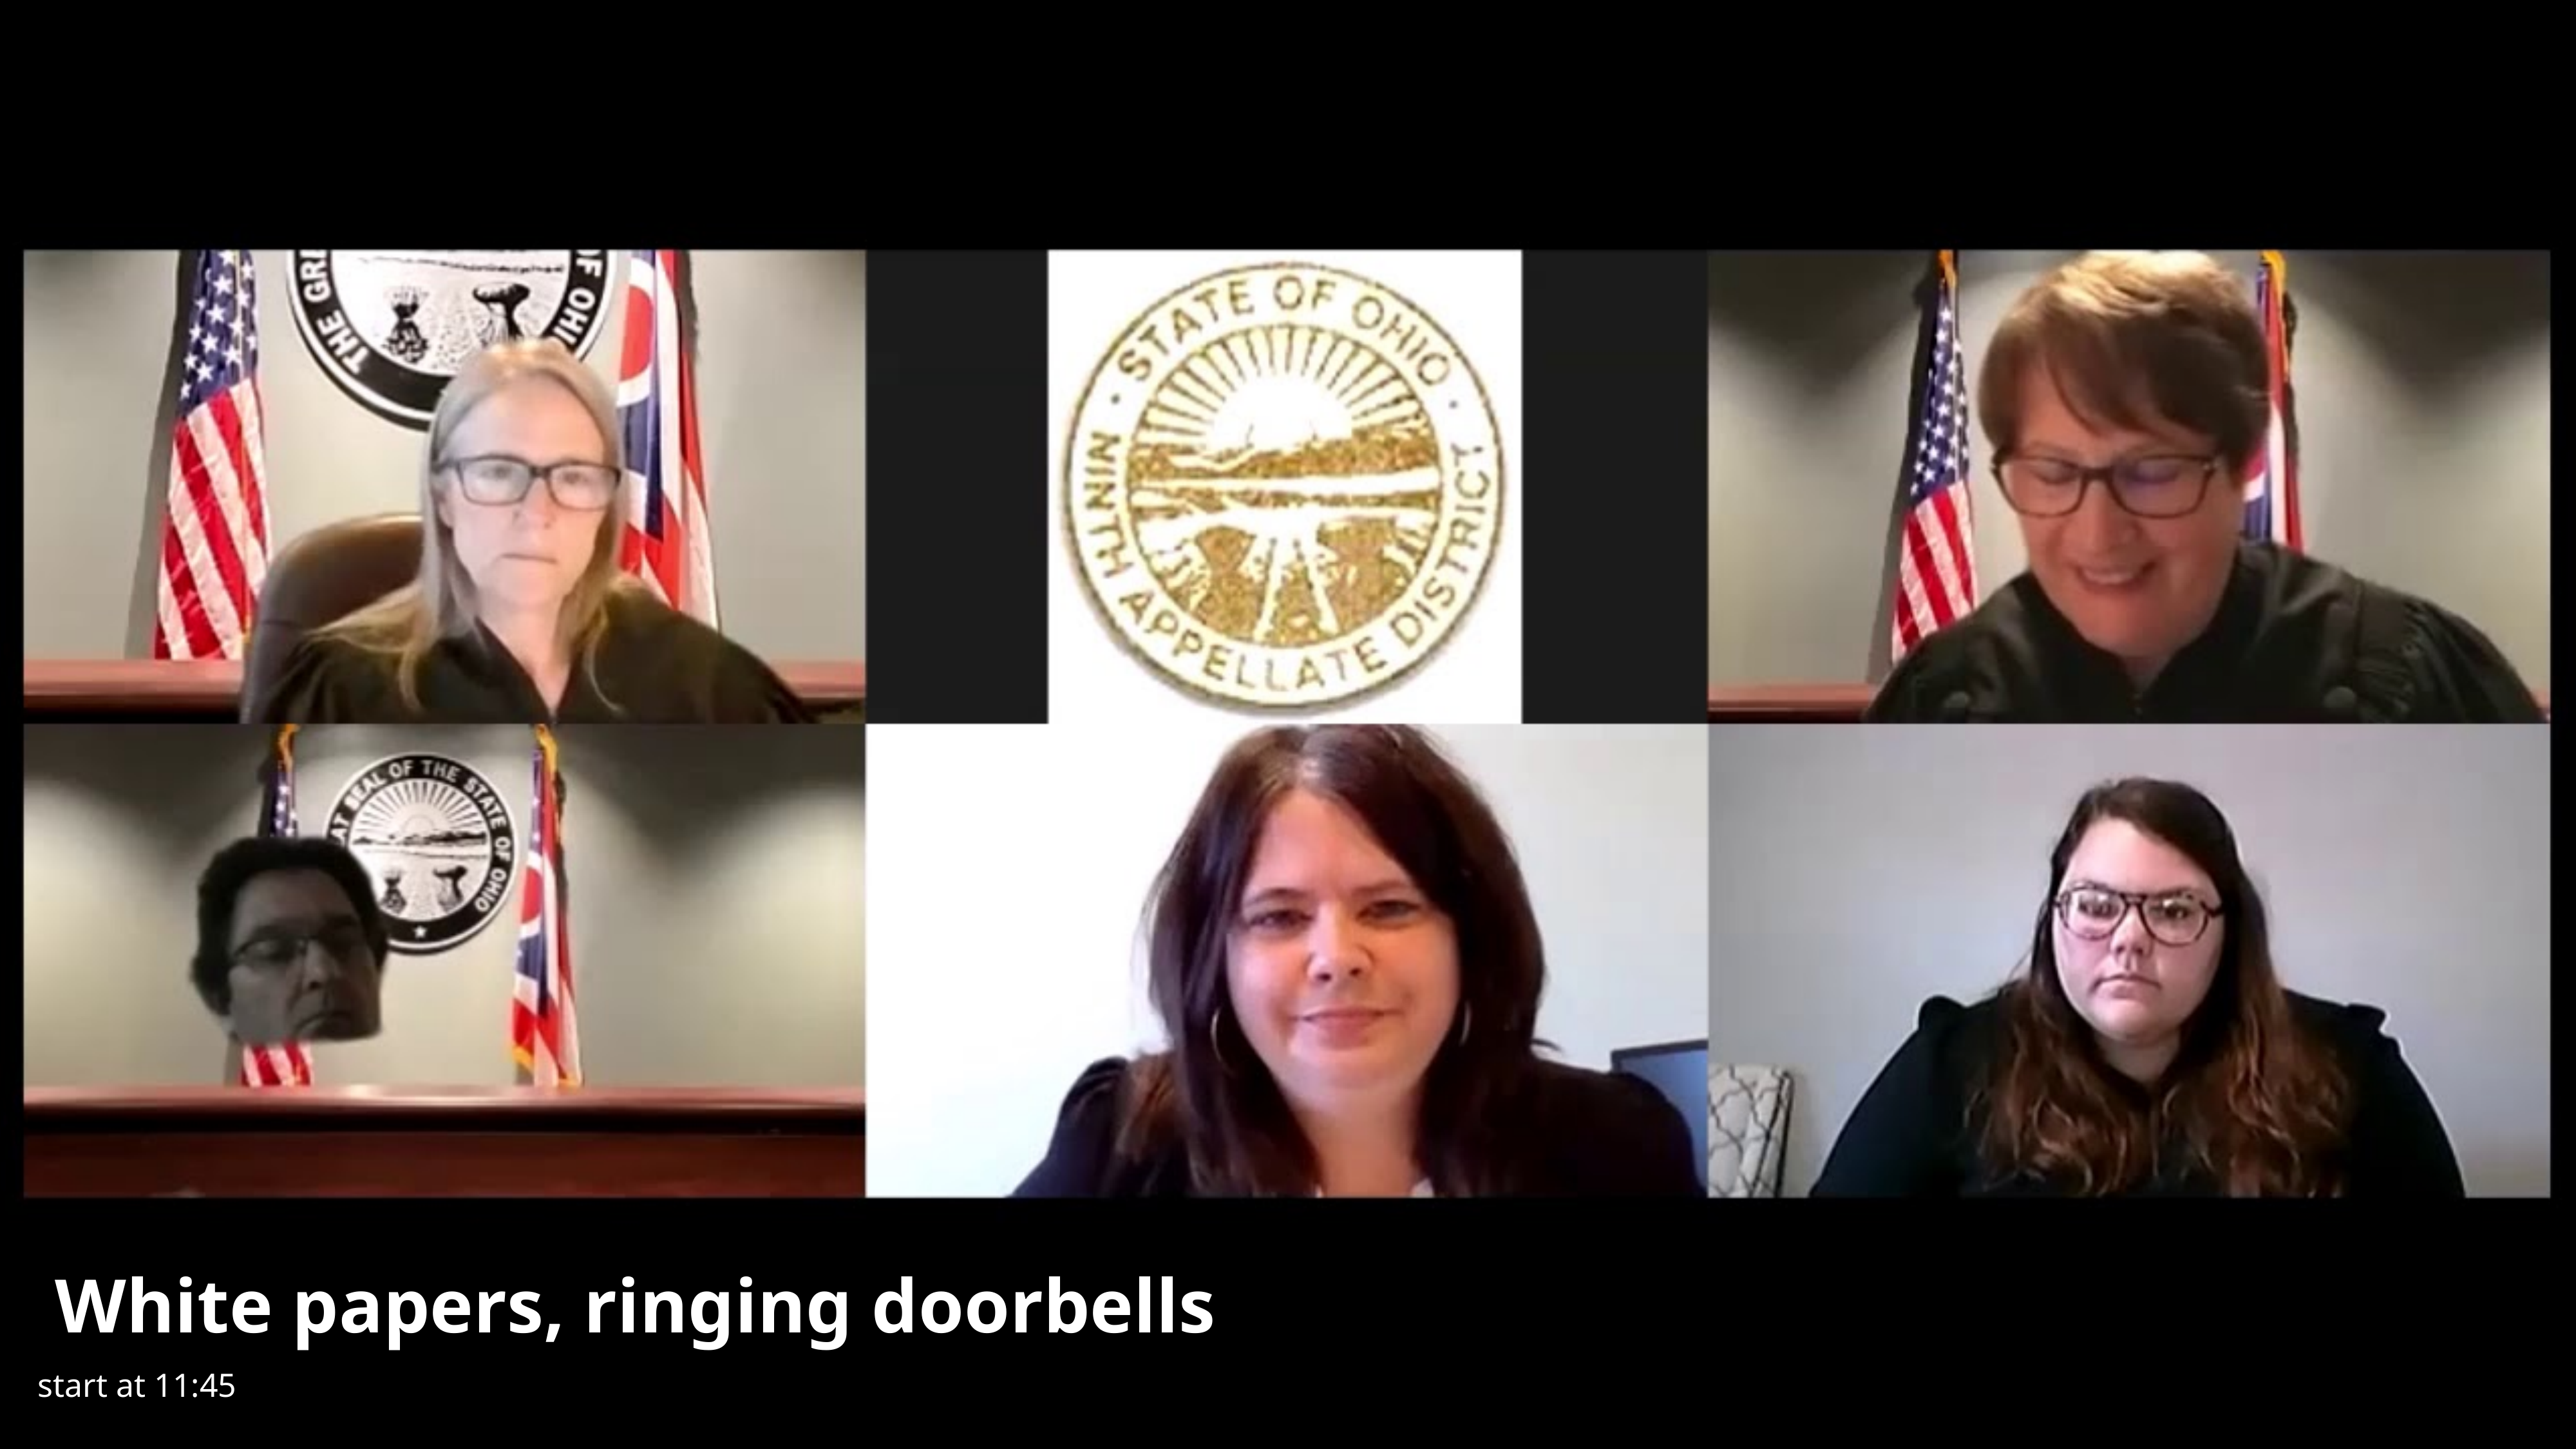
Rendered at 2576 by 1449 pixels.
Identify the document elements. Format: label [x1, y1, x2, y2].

text_box [0, 0, 2576, 1449]
